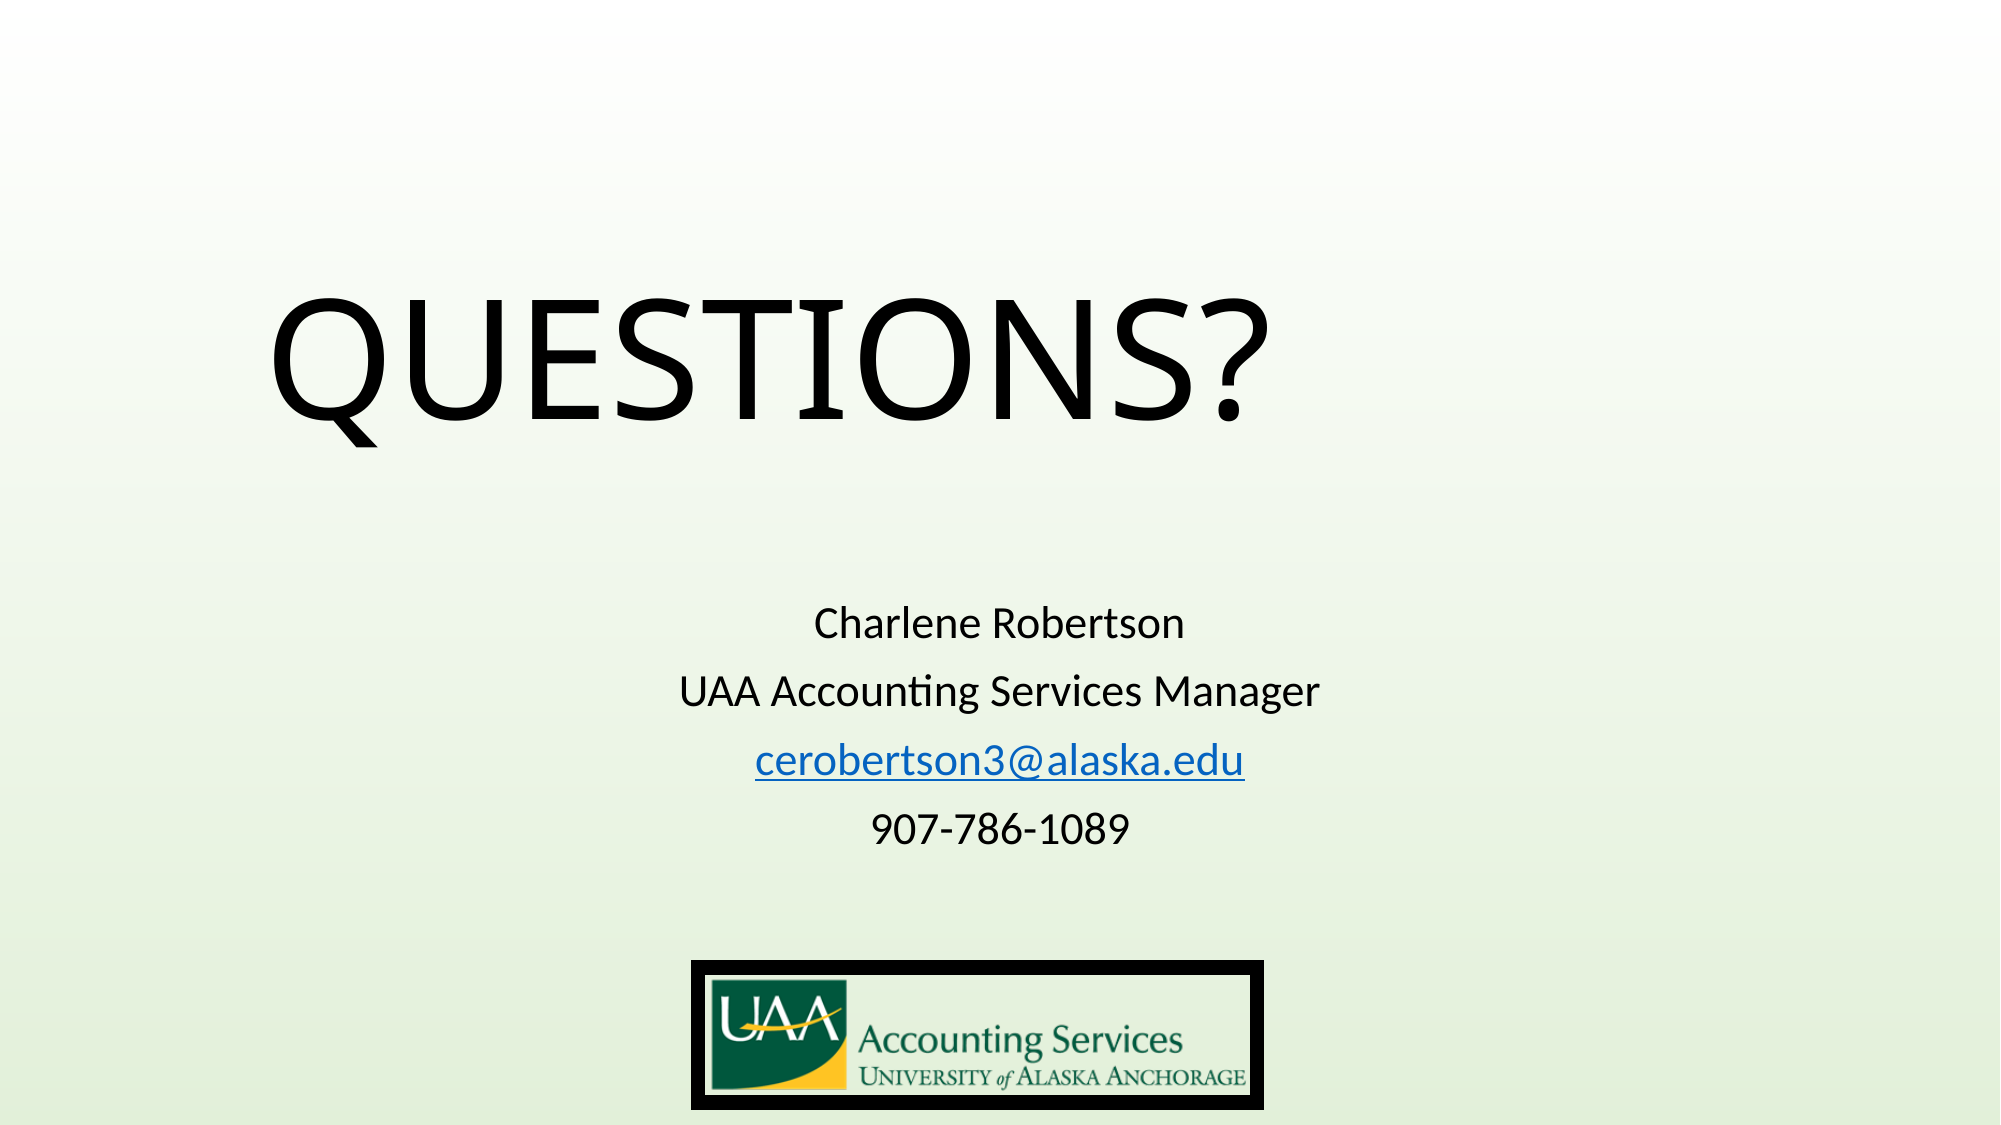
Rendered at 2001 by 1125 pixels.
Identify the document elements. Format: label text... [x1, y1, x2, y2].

subtitle Charlene Robertson UAA Accounting Services Manager cerobertson3@alaska.edu 907-786-1089 [249, 590, 1750, 863]
picture [705, 974, 1250, 1095]
title QUESTIONS? [249, 71, 1750, 463]
